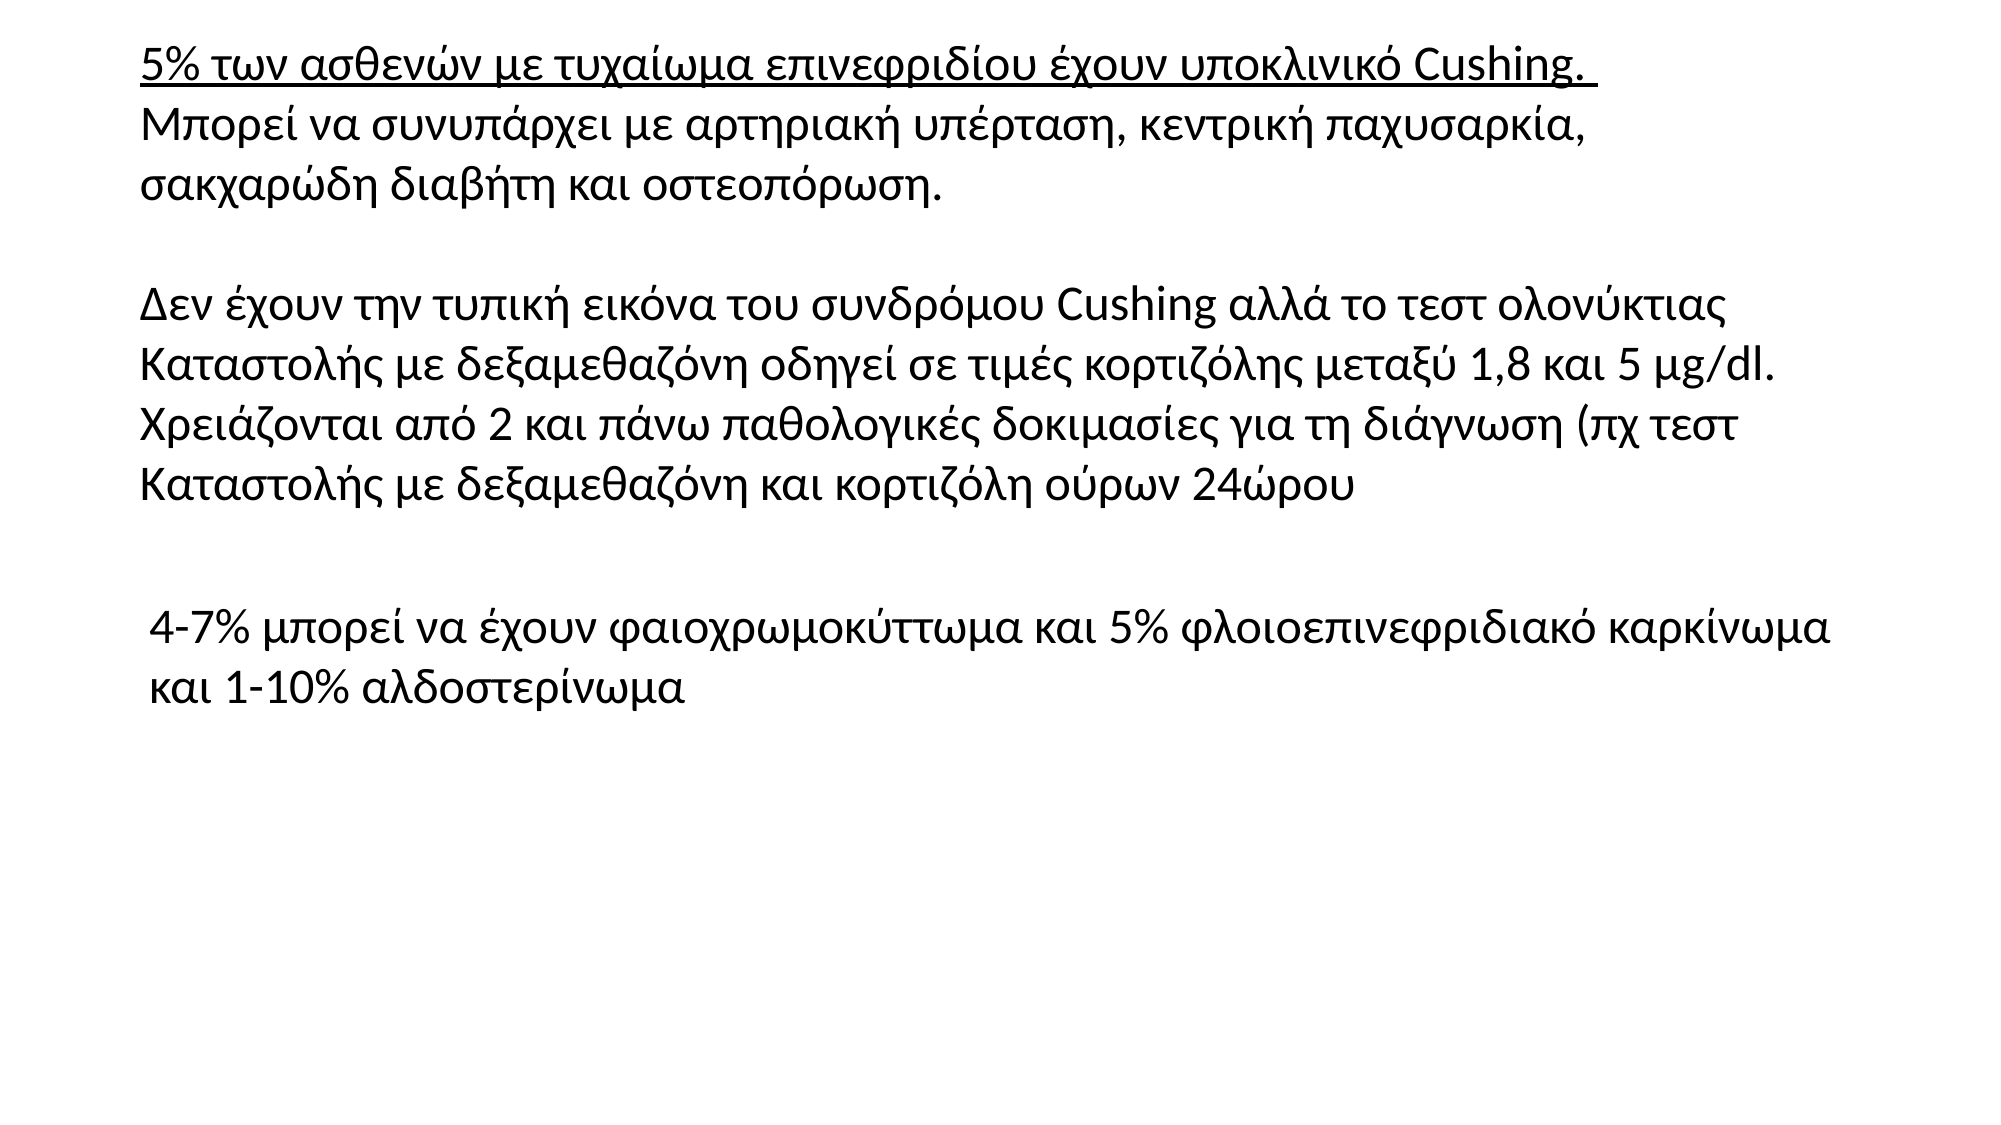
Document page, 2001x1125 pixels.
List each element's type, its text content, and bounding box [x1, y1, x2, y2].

text_box 4-7% μπορεί να έχουν φαιοχρωμοκύττωμα και 5% φλοιοεπινεφριδιακό καρκίνωμα και 1-10% αλδοστερίνωμα [134, 586, 1858, 722]
text_box 5% των ασθενών με τυχαίωμα επινεφριδίου έχουν υποκλινικό Cushing. Μπορεί να συνυπάρχει με αρτηριακή υπέρταση, κεντρική παχυσαρκία, σακχαρώδη διαβήτη και οστεοπόρωση. Δεν έχουν την τυπική εικόνα του συνδρόμου Cushing αλλά το τεστ ολονύκτιας Καταστολής με δεξαμεθαζόνη οδηγεί σε τιμές κορτιζόλης μεταξύ 1,8 και 5 μg/dl. Χρειάζονται από 2 και πάνω παθολογικές δοκιμασίες για τη διάγνωση (πχ τεστ Καταστολής με δεξαμεθαζόνη και κορτιζόλη ούρων 24ώρου [124, 22, 1986, 518]
